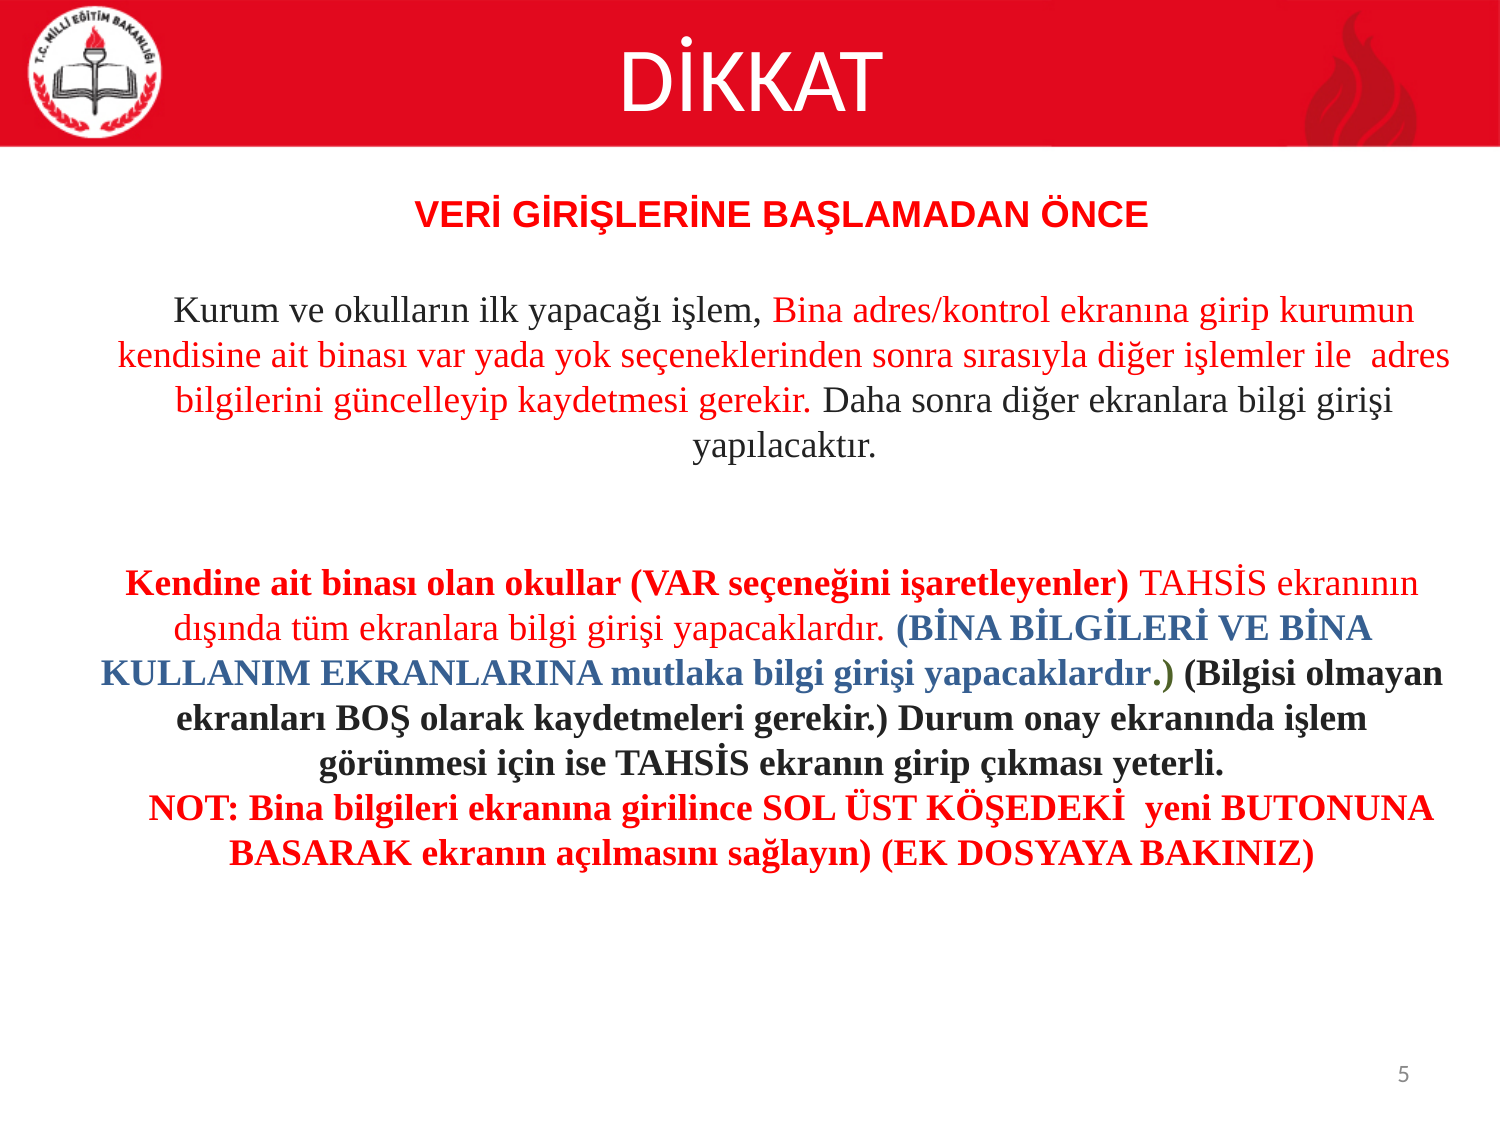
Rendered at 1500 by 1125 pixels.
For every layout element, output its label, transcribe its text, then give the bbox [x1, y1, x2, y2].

text_box VERİ GİRİŞLERİNE BAŞLAMADAN ÖNCE [399, 183, 1165, 243]
text_box Kendine ait binası olan okullar (VAR seçeneğini işaretleyenler) TAHSİS ekranının dışında tüm ekranlara bilgi girişi yapacaklardır. (BİNA BİLGİLERİ VE BİNA KULLANIM EKRANLARINA mutlaka bilgi girişi yapacaklardır.) (Bilgisi olmayan ekranları BOŞ olarak kaydetmeleri gerekir.) Durum onay ekranında işlem görünmesi için ise TAHSİS ekranın girip çıkması yeterli. NOT: Bina bilgileri ekranına girilince SOL ÜST KÖŞEDEKİ yeni BUTONUNA BASARAK ekranın açılmasını sağlayın) (EK DOSYAYA BAKINIZ) [76, 550, 1468, 881]
text_box Kurum ve okulların ilk yapacağı işlem, Bina adres/kontrol ekranına girip kurumun kendisine ait binası var yada yok seçeneklerinden sonra sırasıyla diğer işlemler ile adres bilgilerini güncelleyip kaydetmesi gerekir. Daha sonra diğer ekranlara bilgi girişi yapılacaktır. [93, 277, 1476, 473]
title DİKKAT [76, 0, 1427, 149]
picture [0, 0, 1500, 1125]
slide_number 5 [1074, 1042, 1425, 1103]
